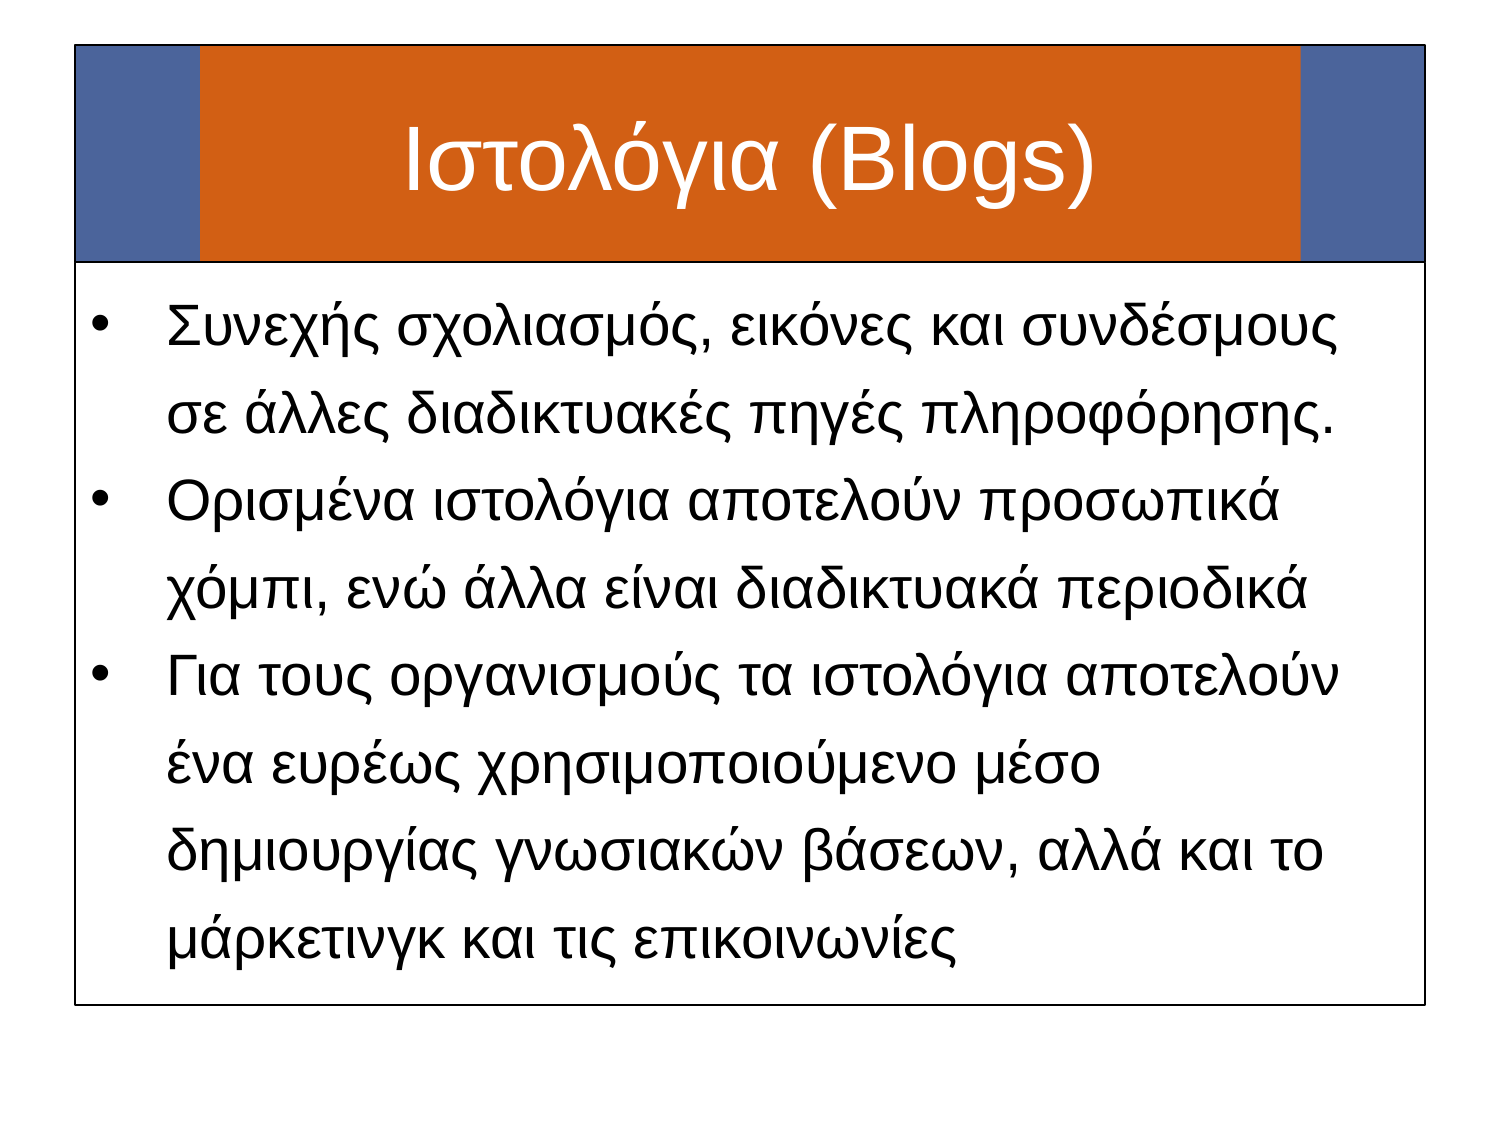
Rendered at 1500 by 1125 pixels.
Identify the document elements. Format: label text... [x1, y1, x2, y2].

list Συνεχής σχολιασμός, εικόνες και συνδέσμους σε άλλες διαδικτυακές πηγές πληροφόρησης. Ορισμένα ιστολόγια αποτελούν προσωπικά χόμπι, ενώ άλλα είναι διαδικτυακά περιοδικά Για τους οργανισμούς τα ιστολόγια αποτελούν ένα ευρέως χρησιμοποιούμενο μέσο δημιουργίας γνωσιακών βάσεων, αλλά και το μάρκετινγκ και τις επικοινωνίες [75, 263, 1425, 1005]
text_box [74, 45, 1425, 263]
